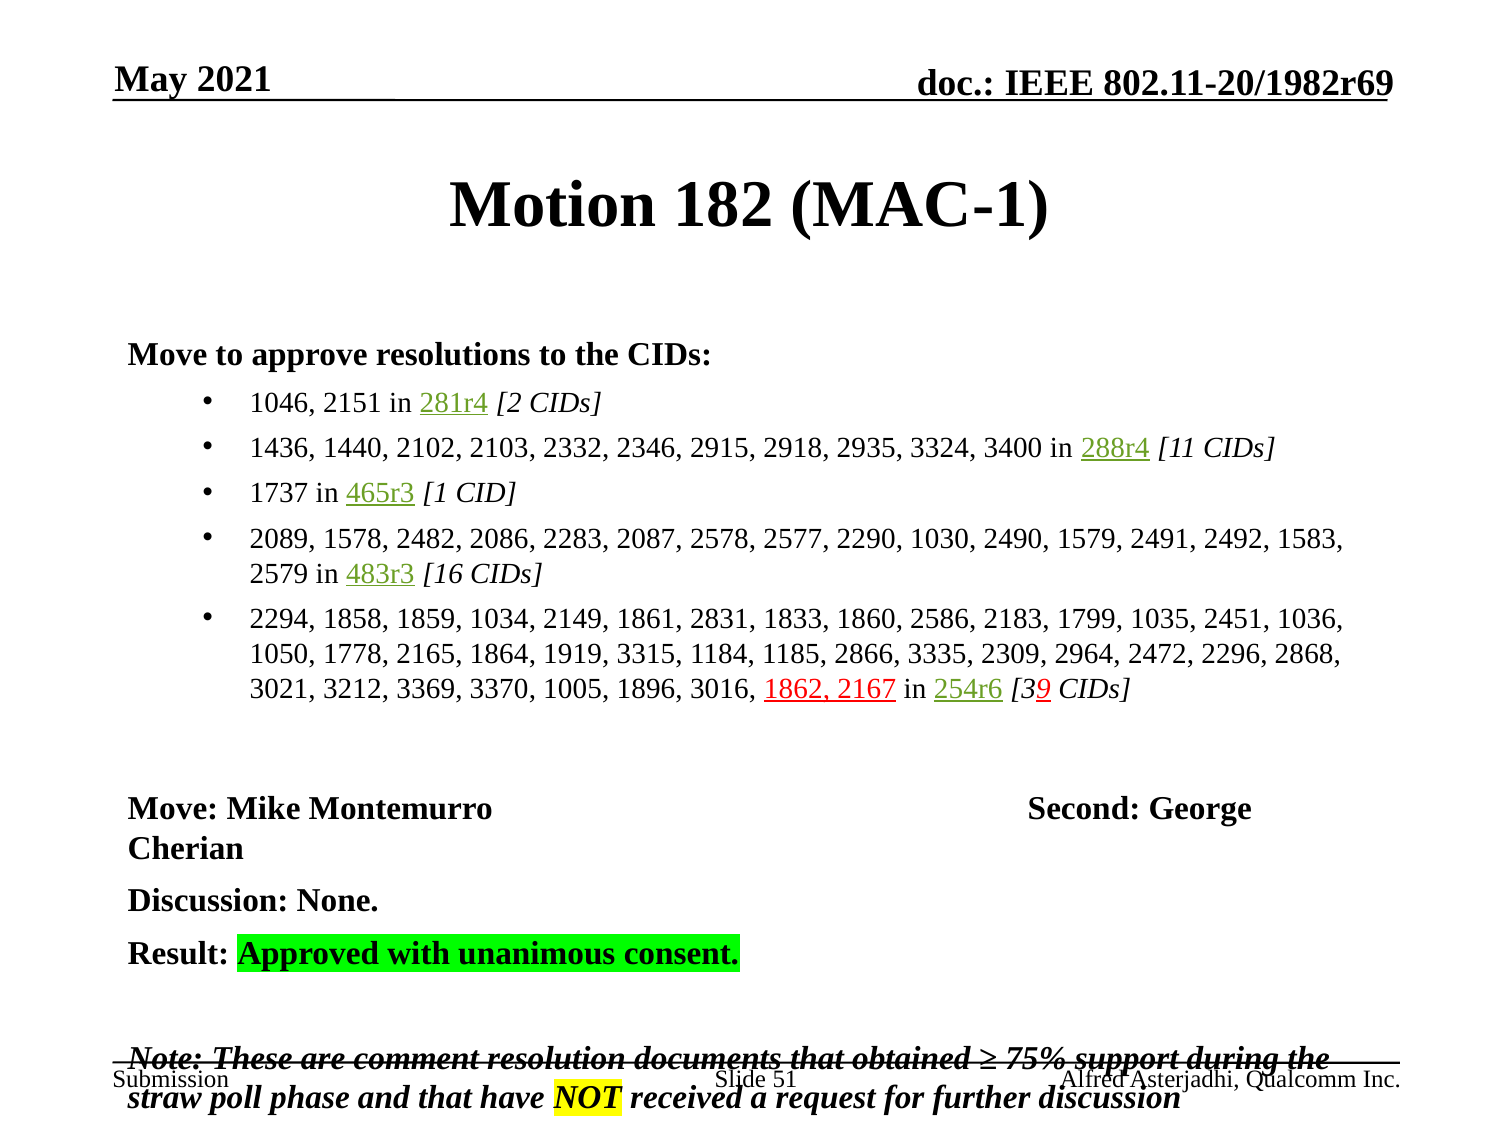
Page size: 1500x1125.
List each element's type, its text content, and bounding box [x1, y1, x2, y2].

list Move to approve resolutions to the CIDs: 1046, 2151 in 281r4 [2 CIDs] 1436, 1440, 2102, 2103, 2332, 2346, 2915, 2918, 2935, 3324, 3400 in 288r4 [11 CIDs] 1737 in 465r3 [1 CID] 2089, 1578, 2482, 2086, 2283, 2087, 2578, 2577, 2290, 1030, 2490, 1579, 2491, 2492, 1583, 2579 in 483r3 [16 CIDs] 2294, 1858, 1859, 1034, 2149, 1861, 2831, 1833, 1860, 2586, 2183, 1799, 1035, 2451, 1036, 1050, 1778, 2165, 1864, 1919, 3315, 1184, 1185, 2866, 3335, 2309, 2964, 2472, 2296, 2868, 3021, 3212, 3369, 3370, 1005, 1896, 3016, 1862, 2167 in 254r6 [39 CIDs] Move: Mike Montemurro Second: George Cherian Discussion: None. Result: Approved with unanimous consent. Note: These are comment resolution documents that obtained ≥ 75% support during the straw poll phase and that have NOT received a request for further discussion [112, 324, 1388, 1063]
slide_number Slide 51 [712, 1061, 800, 1123]
footer Alfred Asterjadhi, Qualcomm Inc. [878, 1061, 1402, 1093]
title Motion 182 (MAC-1) [112, 112, 1388, 288]
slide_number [114, 54, 423, 100]
